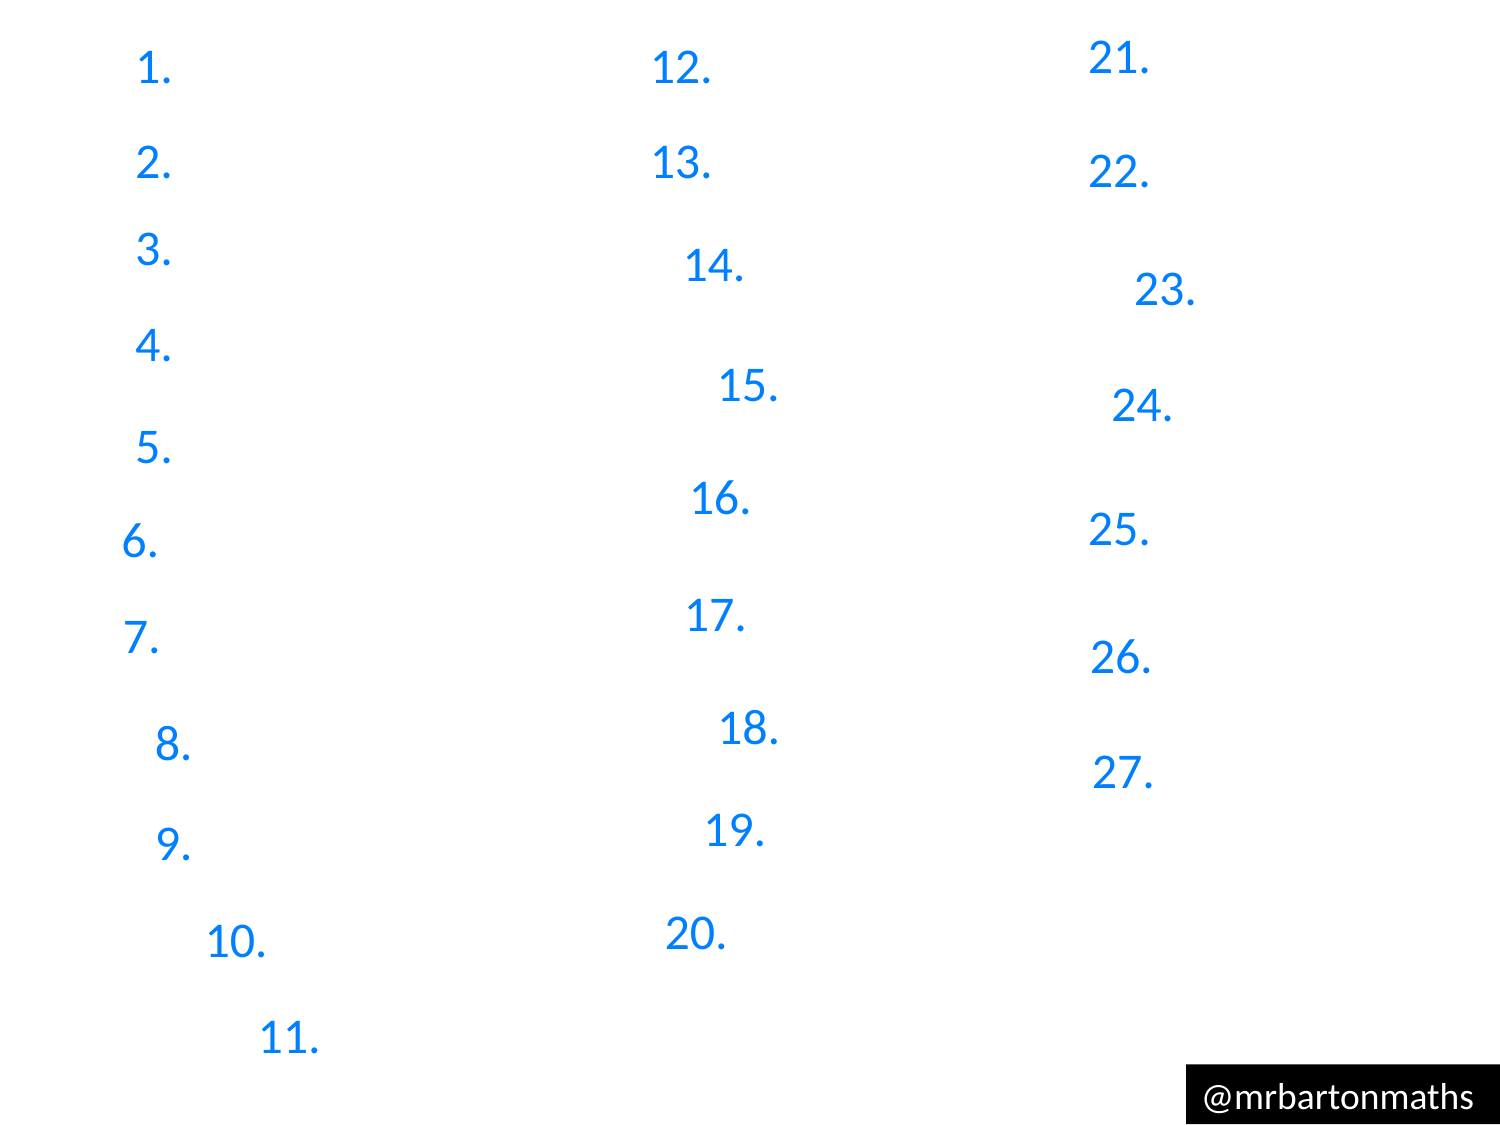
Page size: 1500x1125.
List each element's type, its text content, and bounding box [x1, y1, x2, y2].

text_box @mrbartonmaths [1186, 1064, 1500, 1125]
